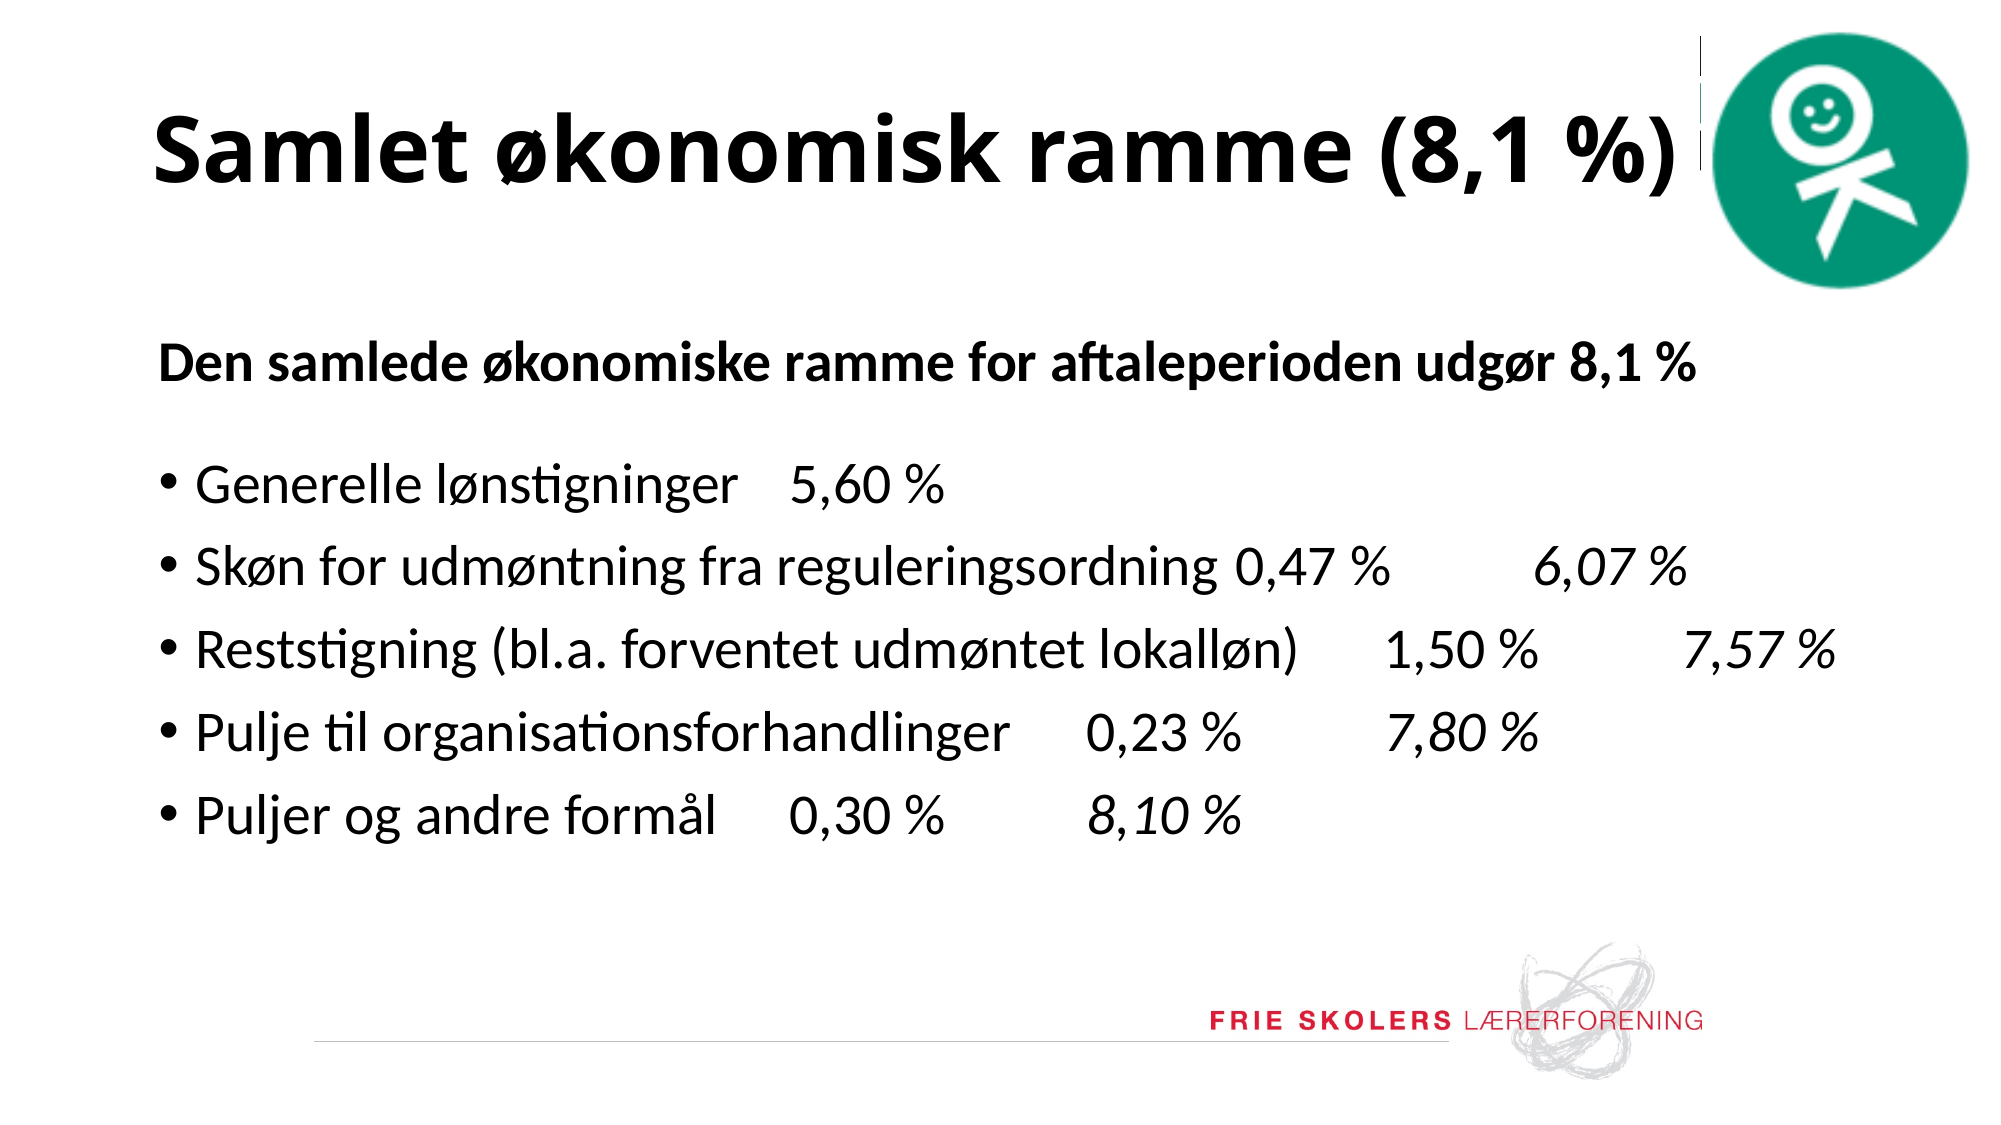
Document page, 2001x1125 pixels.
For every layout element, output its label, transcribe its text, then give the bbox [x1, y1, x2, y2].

picture [1211, 941, 1702, 1080]
picture [1700, 21, 1982, 297]
text_box Samlet økonomisk ramme (8,1 %) [137, 44, 1701, 262]
text_box Den samlede økonomiske ramme for aftaleperioden udgør 8,1 % Generelle lønstigninger 5,60 % Skøn for udmøntning fra reguleringsordning 0,47 % 6,07 % Reststigning (bl.a. forventet udmøntet lokalløn) 1,50 % 7,57 % Pulje til organisationsforhandlinger 0,23 % 7,80 % Puljer og andre formål 0,30 % 8,10 % [143, 324, 1869, 1039]
